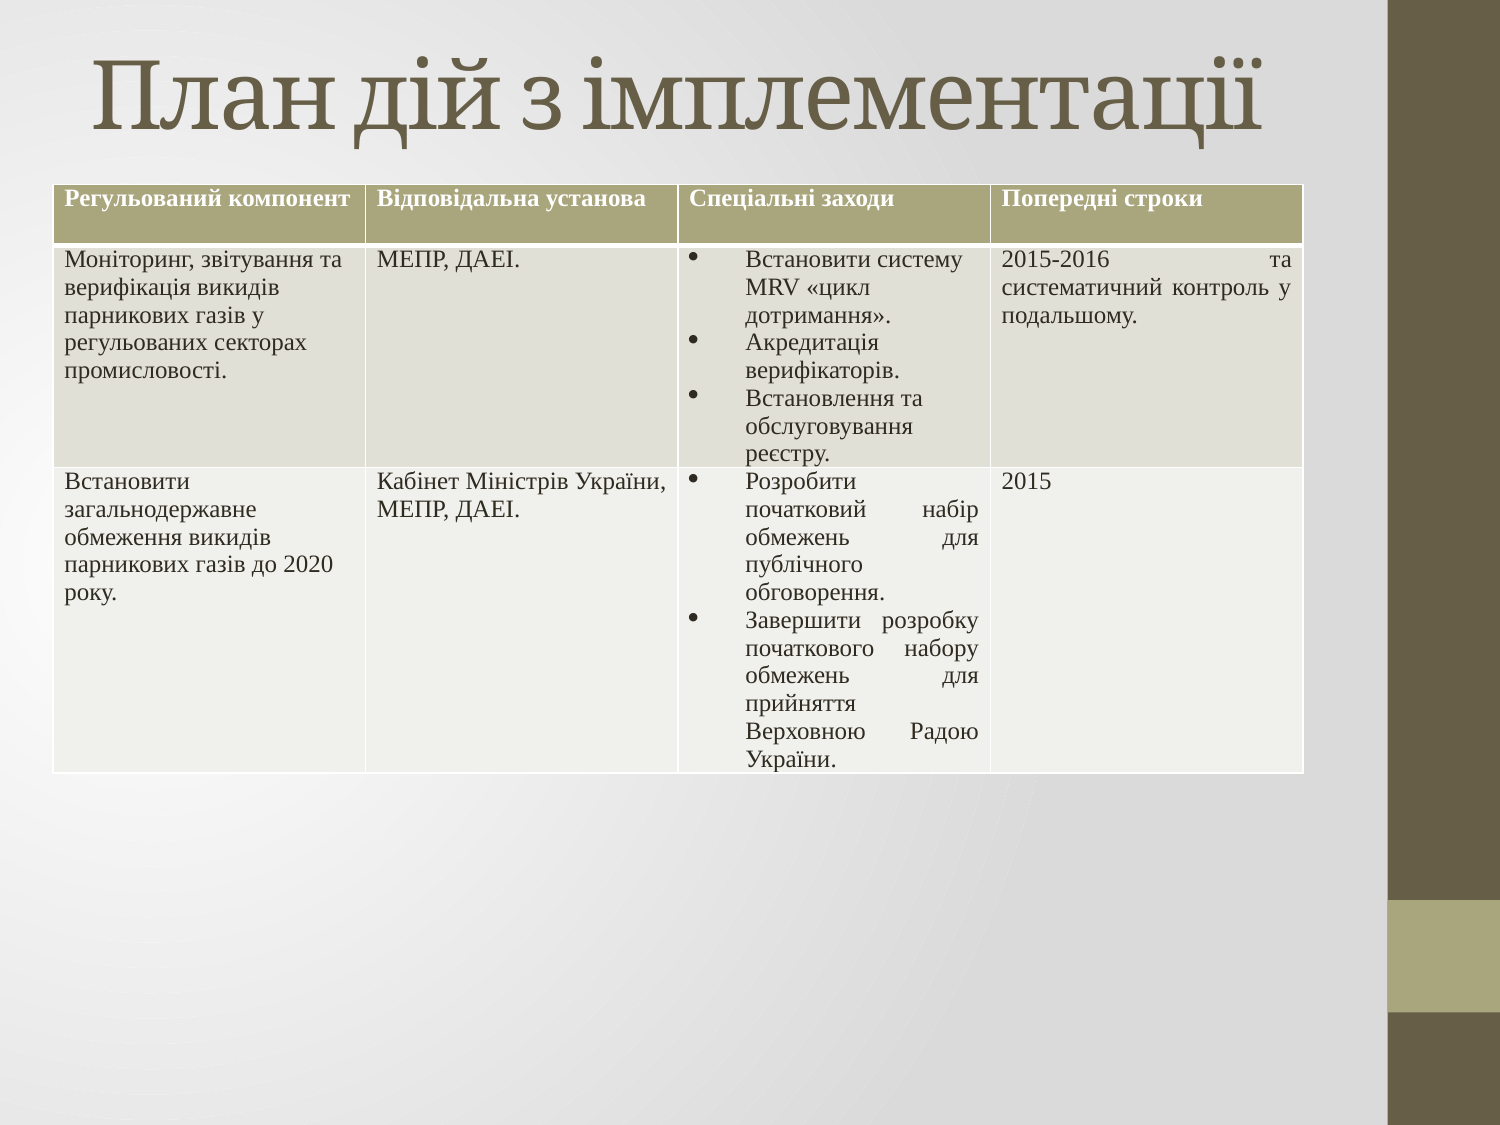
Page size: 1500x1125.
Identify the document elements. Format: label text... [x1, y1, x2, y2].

title План дій з імплементації [75, 45, 1325, 138]
table_header Попередні строки [991, 185, 1302, 243]
table_cell Розробити початковий набір обмежень для публічного обговорення. Завершити розробку початкового набору обмежень для прийняття Верховною Радою України. [679, 468, 990, 772]
table_cell 2015-2016 та систематичний контроль у подальшому. [991, 248, 1302, 467]
table_cell Моніторинг, звітування та верифікація викидів парникових газів у регульованих секторах промисловості. [54, 248, 365, 467]
table_header Спеціальні заходи [679, 185, 990, 243]
table_header Відповідальна установа [366, 185, 677, 243]
table_cell 2015 [991, 468, 1302, 772]
table_cell Встановити загальнодержавне обмеження викидів парникових газів до 2020 року. [54, 468, 365, 772]
table_header Регульований компонент [54, 185, 365, 243]
table_cell МЕПР, ДАЕІ. [366, 248, 677, 467]
table_cell Кабінет Міністрів України, МЕПР, ДАЕІ. [366, 468, 677, 772]
table_cell Встановити систему MRV «цикл дотримання». Акредитація верифікаторів. Встановлення та обслуговування реєстру. [679, 248, 990, 467]
